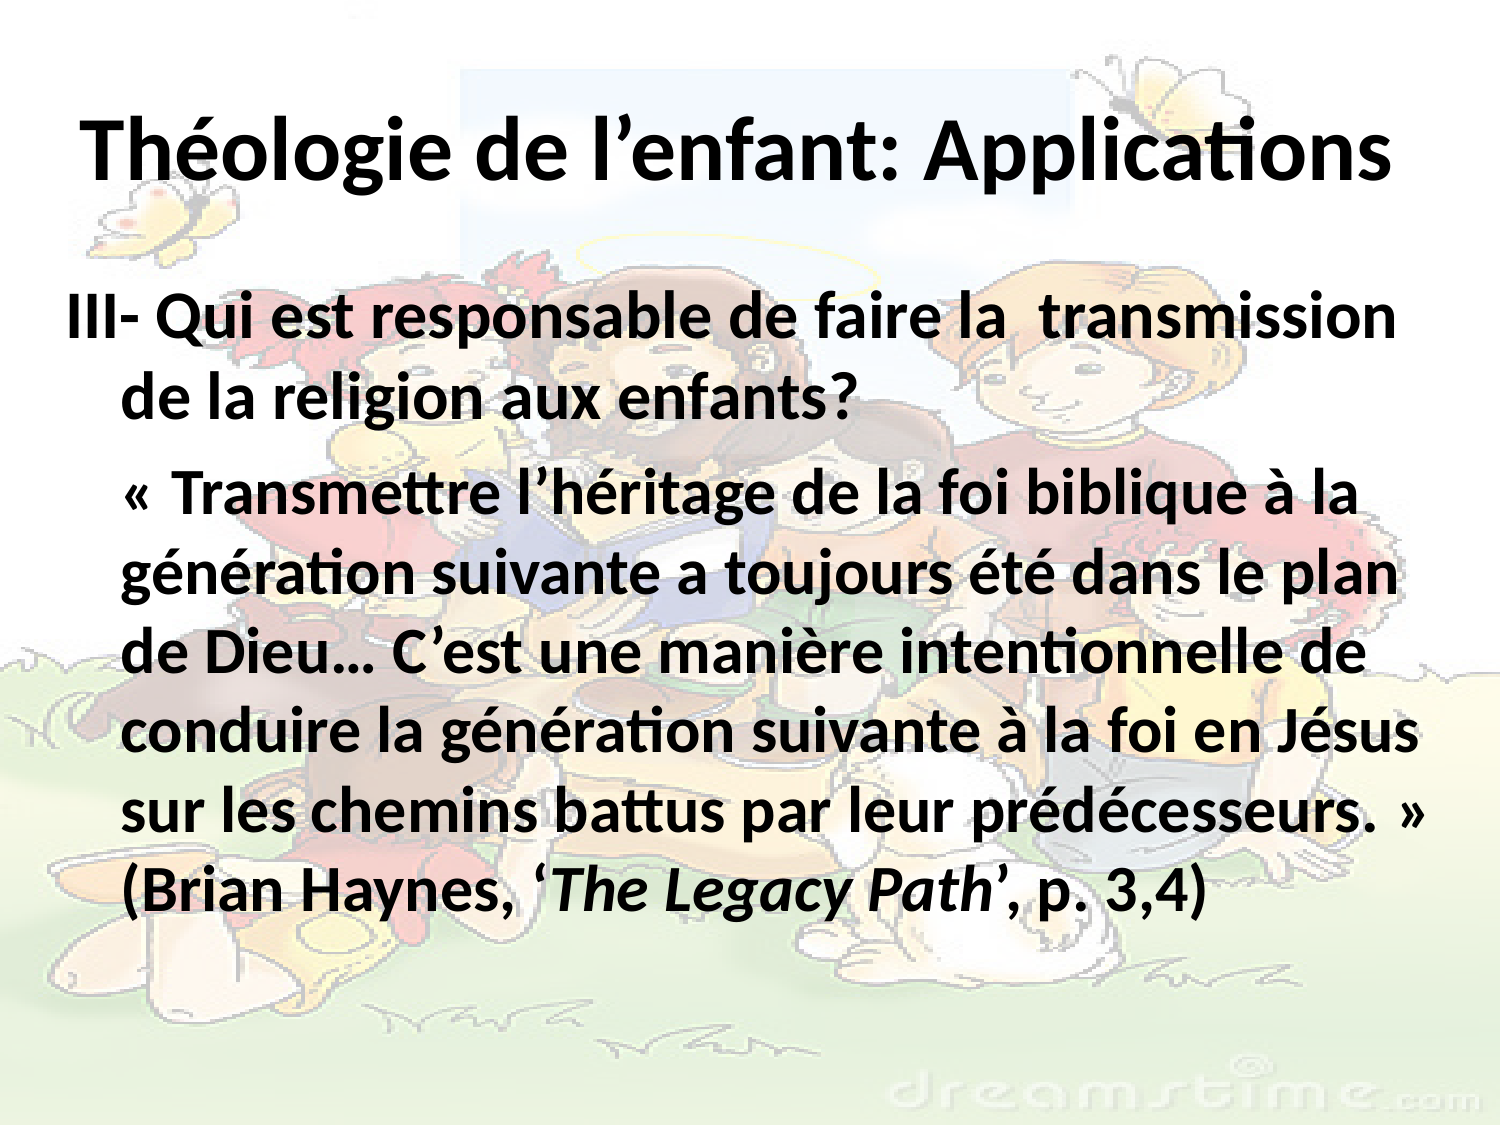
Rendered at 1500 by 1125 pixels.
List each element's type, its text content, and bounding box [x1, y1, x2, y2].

title [75, 45, 1425, 233]
text_box Théologie de l’enfant: Applications [62, 50, 1413, 238]
list III- Qui est responsable de faire la transmission de la religion aux enfants? « Transmettre l’héritage de la foi biblique à la génération suivante a toujours été dans le plan de Dieu… C’est une manière intentionnelle de conduire la génération suivante à la foi en Jésus sur les chemins battus par leur prédécesseurs. » (Brian Haynes, ‘The Legacy Path’, p. 3,4) [50, 262, 1450, 1005]
